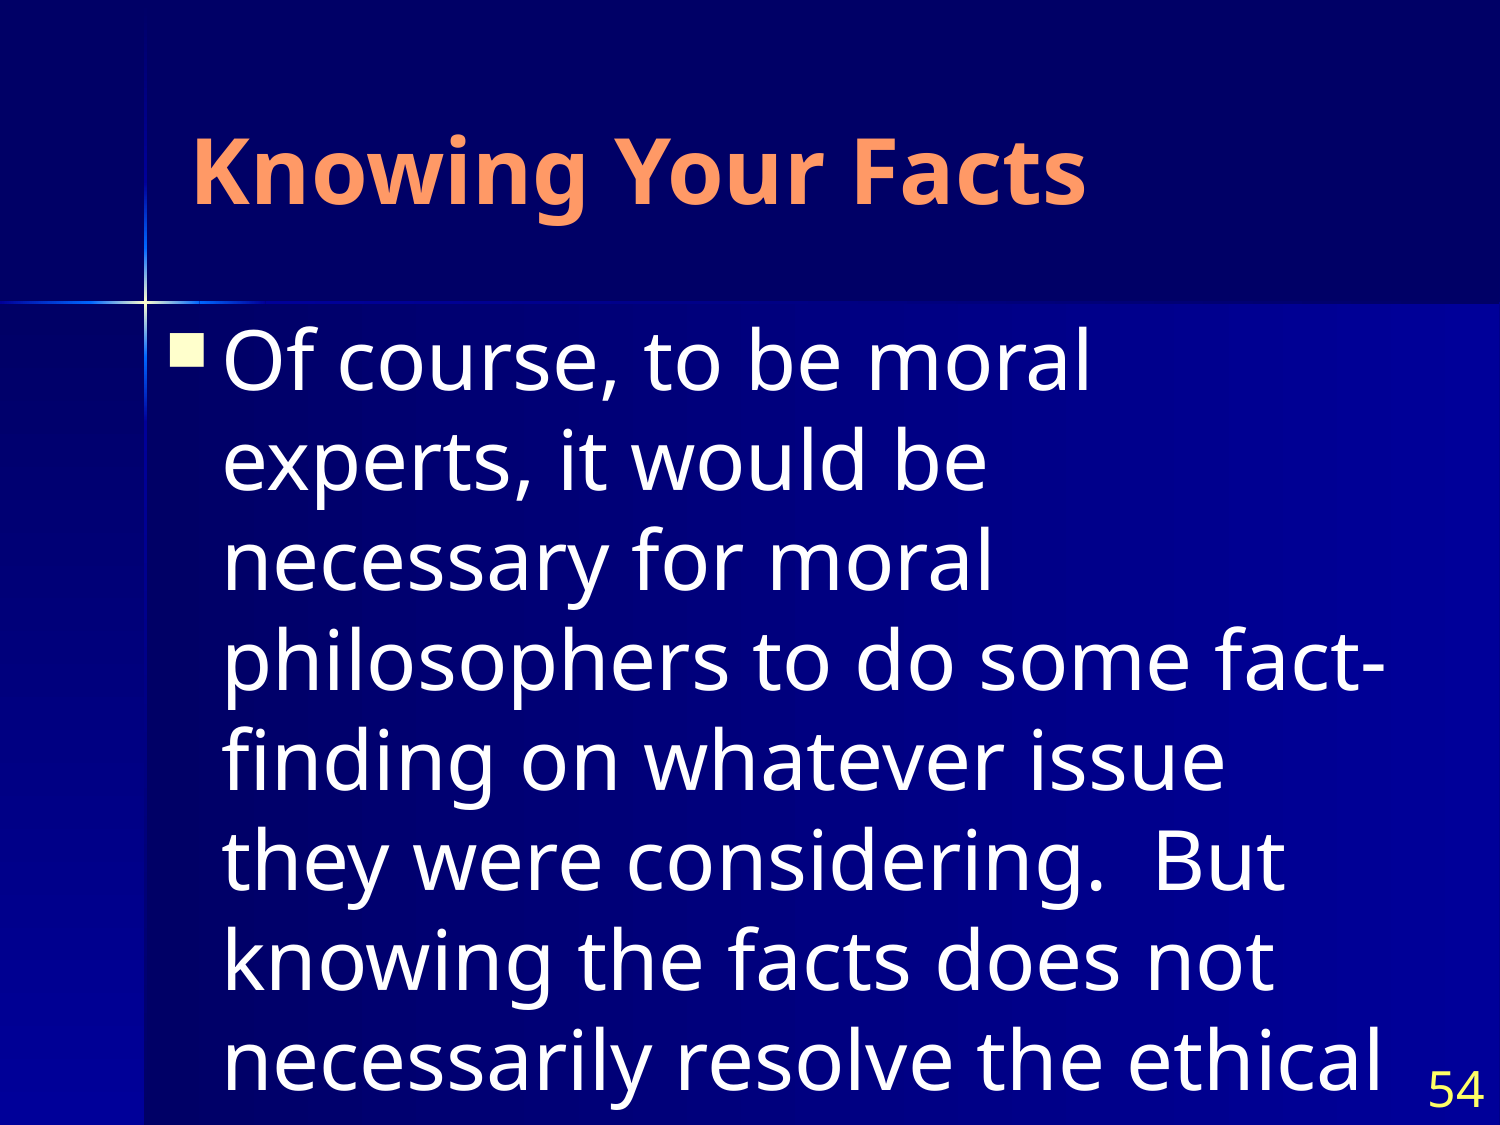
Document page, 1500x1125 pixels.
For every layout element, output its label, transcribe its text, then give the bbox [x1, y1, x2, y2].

list Of course, to be moral experts, it would be necessary for moral philosophers to do some fact-finding on whatever issue they were considering. But knowing the facts does not necessarily resolve the ethical quandary. [149, 299, 1413, 1063]
slide_number 54 [1187, 1049, 1500, 1125]
title Knowing Your Facts [174, 49, 1413, 286]
